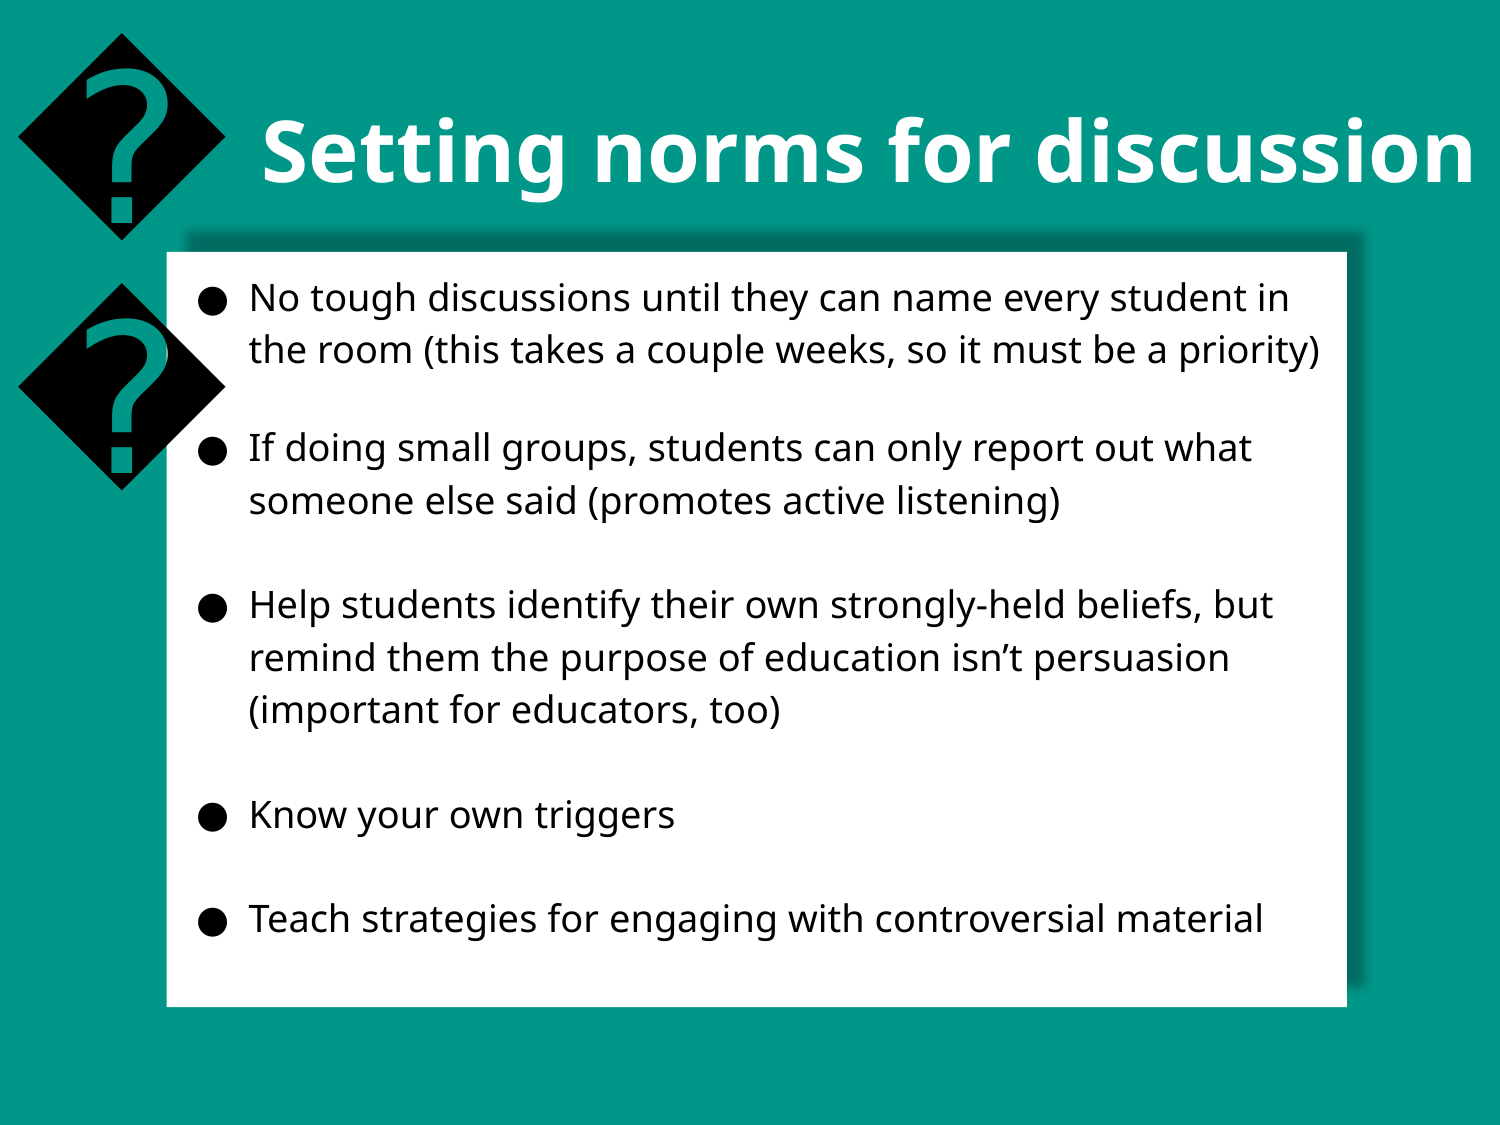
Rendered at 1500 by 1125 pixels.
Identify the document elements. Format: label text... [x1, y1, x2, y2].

text_box 🗣️ [0, 0, 247, 270]
list No tough discussions until they can name every student in the room (this takes a couple weeks, so it must be a priority) If doing small groups, students can only report out what someone else said (promotes active listening) Help students identify their own strongly-held beliefs, but remind them the purpose of education isn’t persuasion (important for educators, too) Know your own triggers Teach strategies for engaging with controversial material [166, 251, 1347, 1008]
title Setting norms for discussion [247, 65, 1497, 232]
